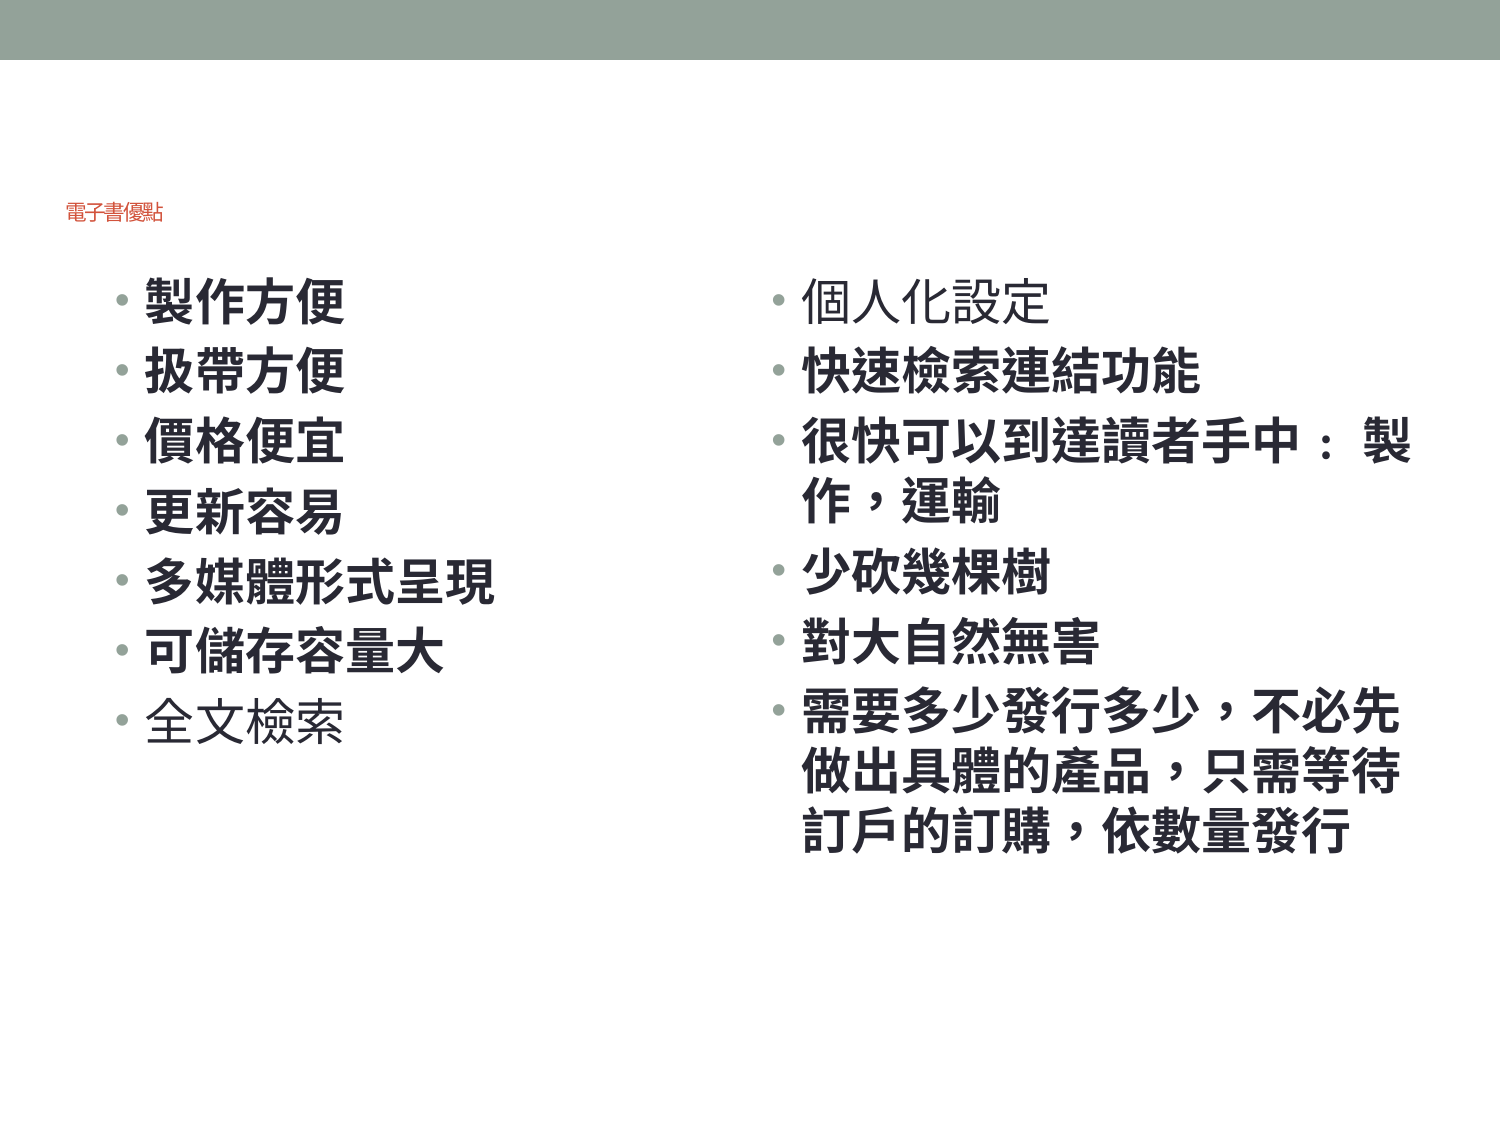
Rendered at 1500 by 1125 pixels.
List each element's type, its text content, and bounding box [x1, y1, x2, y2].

title 電子書優點 [50, 137, 1393, 338]
list 製作方便 扱帶方便 價格便宜 更新容易 多媒體形式呈現 可儲存容量大 全文檢索 個人化設定 快速檢索連結功能 很快可以到達讀者手中﹕ 製作，運輸 少砍幾棵樹 對大自然無害 需要多少發行多少，不必先做出具體的產品，只需等待訂戶的訂購，依數量發行 [99, 262, 1443, 987]
